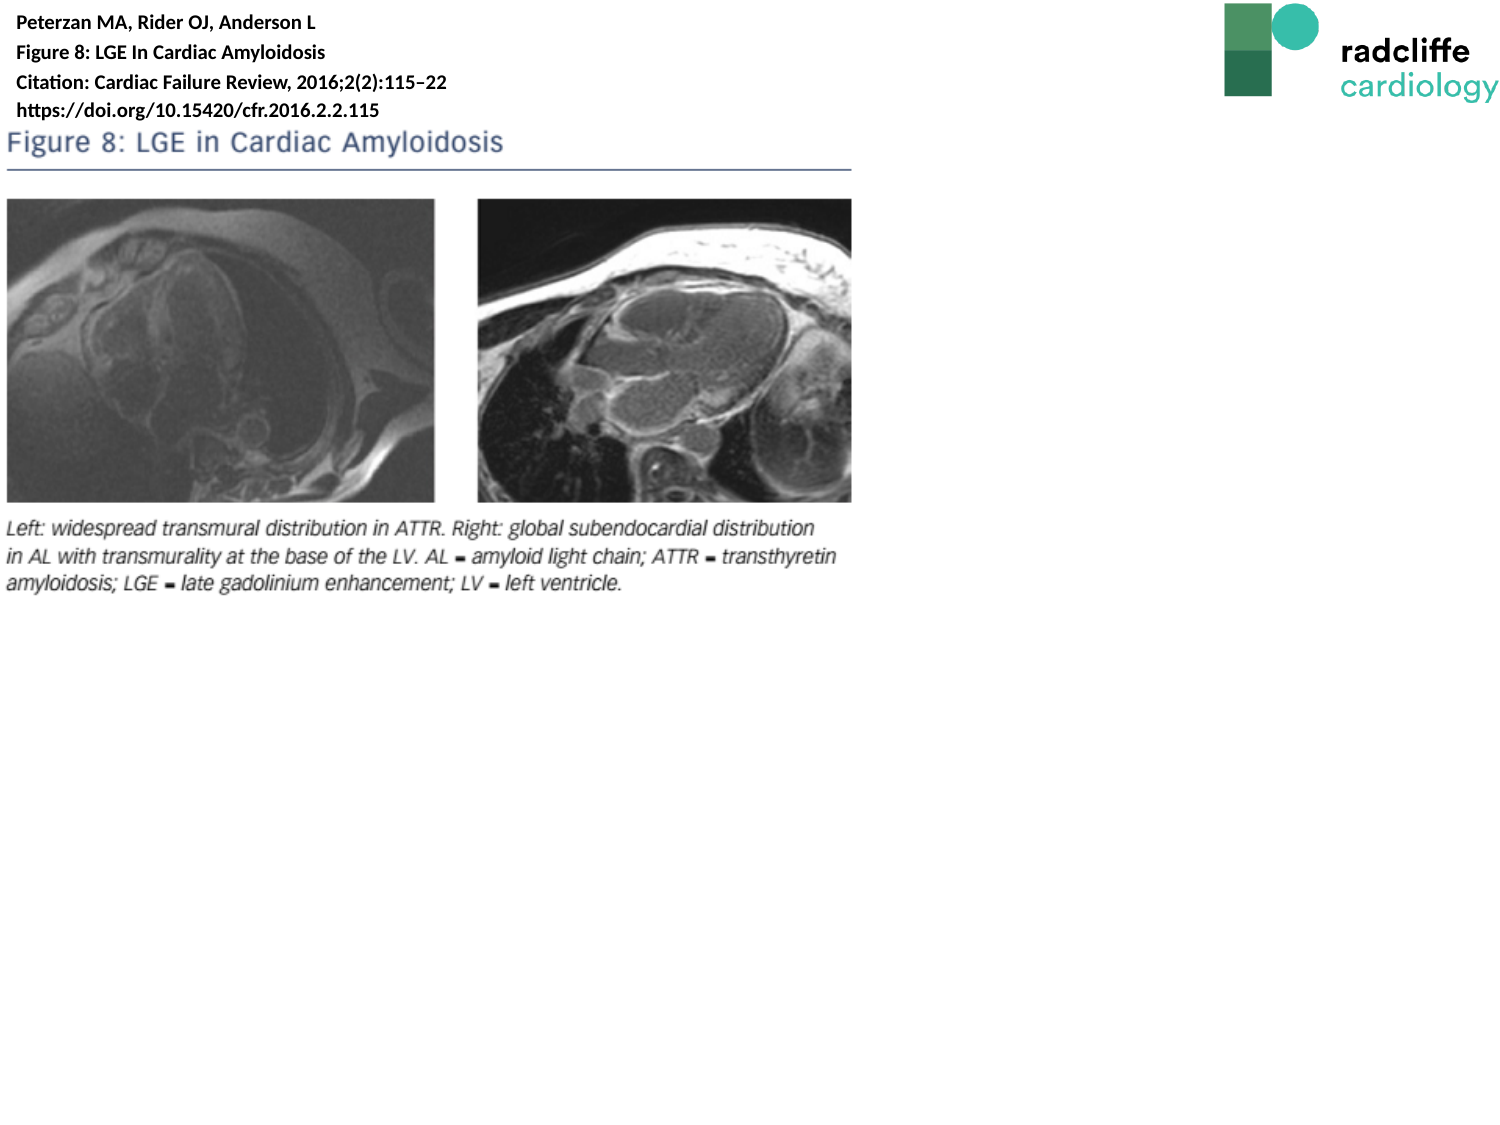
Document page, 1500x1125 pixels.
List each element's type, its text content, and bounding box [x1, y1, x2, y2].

text_box Citation: Cardiac Failure Review, 2016;2(2):115–22 [1, 60, 1224, 89]
picture [1, 124, 858, 601]
text_box Figure 8: LGE In Cardiac Amyloidosis [1, 31, 1224, 60]
picture [1224, 1, 1499, 104]
text_box https://doi.org/10.15420/cfr.2016.2.2.115 [1, 89, 1500, 129]
text_box Peterzan MA, Rider OJ, Anderson L [1, 1, 939, 31]
